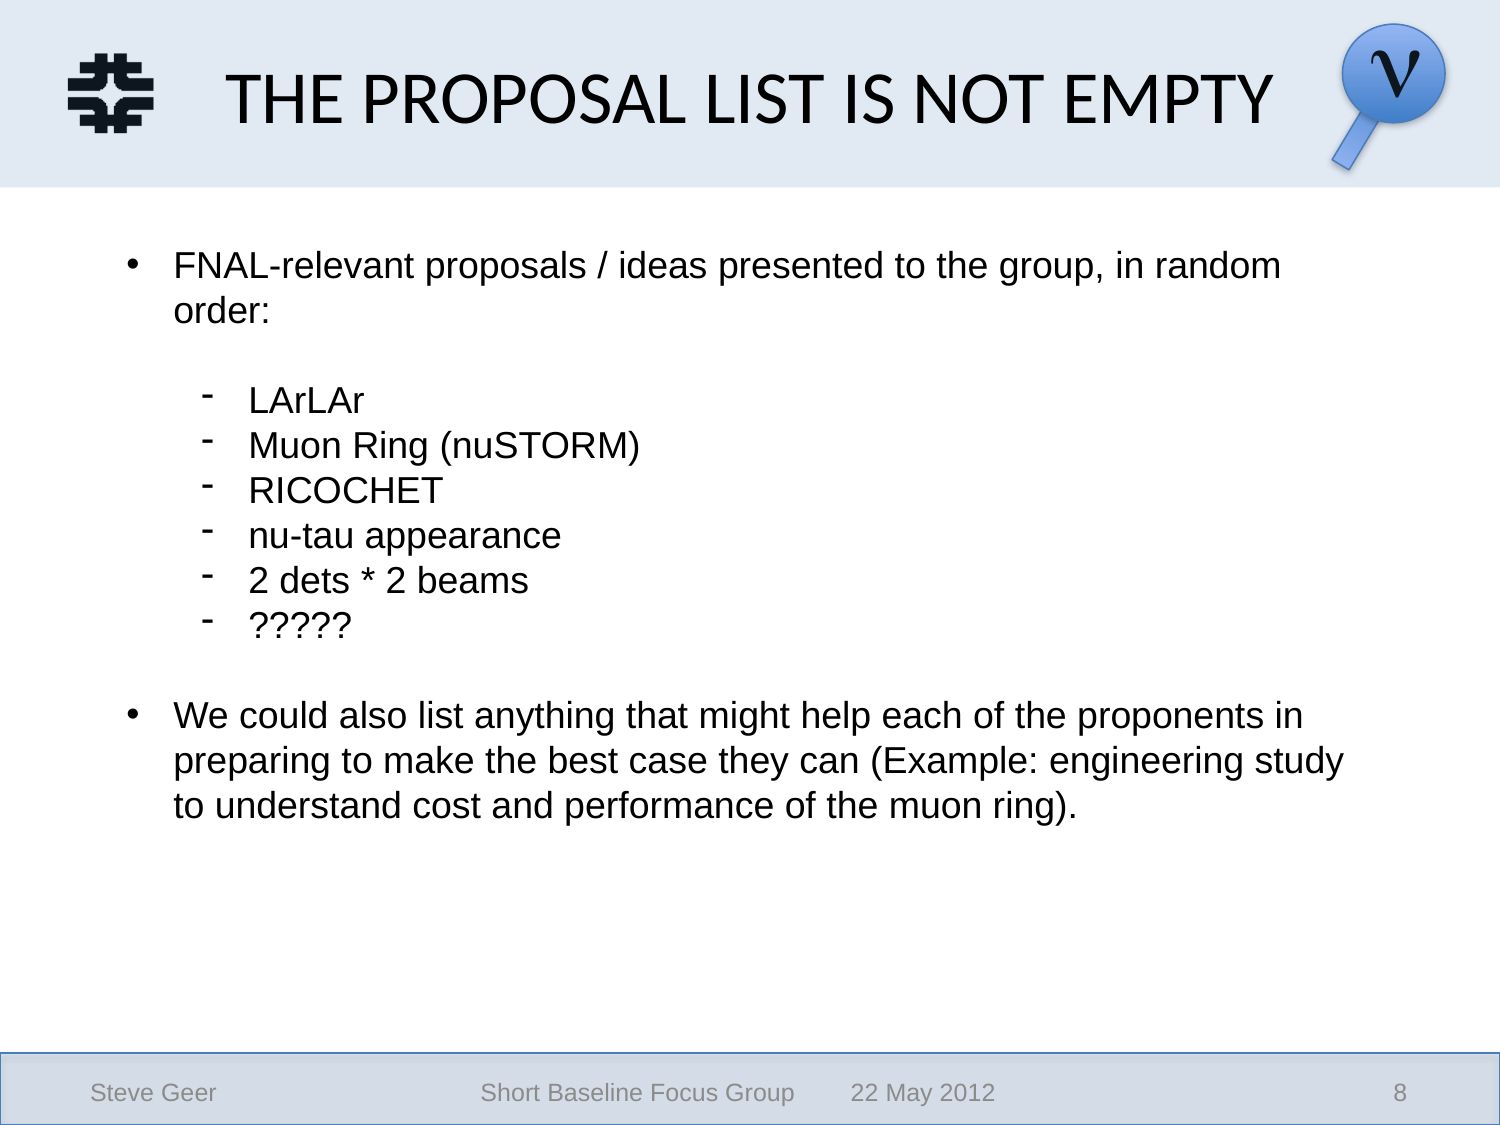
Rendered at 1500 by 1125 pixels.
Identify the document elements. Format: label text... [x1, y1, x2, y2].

text_box FNAL-relevant proposals / ideas presented to the group, in random order: LArLAr Muon Ring (nuSTORM) RICOCHET nu-tau appearance 2 dets * 2 beams ????? We could also list anything that might help each of the proponents in preparing to make the best case they can (Example: engineering study to understand cost and performance of the muon ring). [111, 233, 1393, 833]
footer Short Baseline Focus Group 22 May 2012 [357, 1061, 1120, 1122]
slide_number Steve Geer [75, 1061, 262, 1122]
slide_number 8 [1253, 1061, 1423, 1122]
title THE PROPOSAL LIST IS NOT EMPTY [0, 0, 1500, 188]
